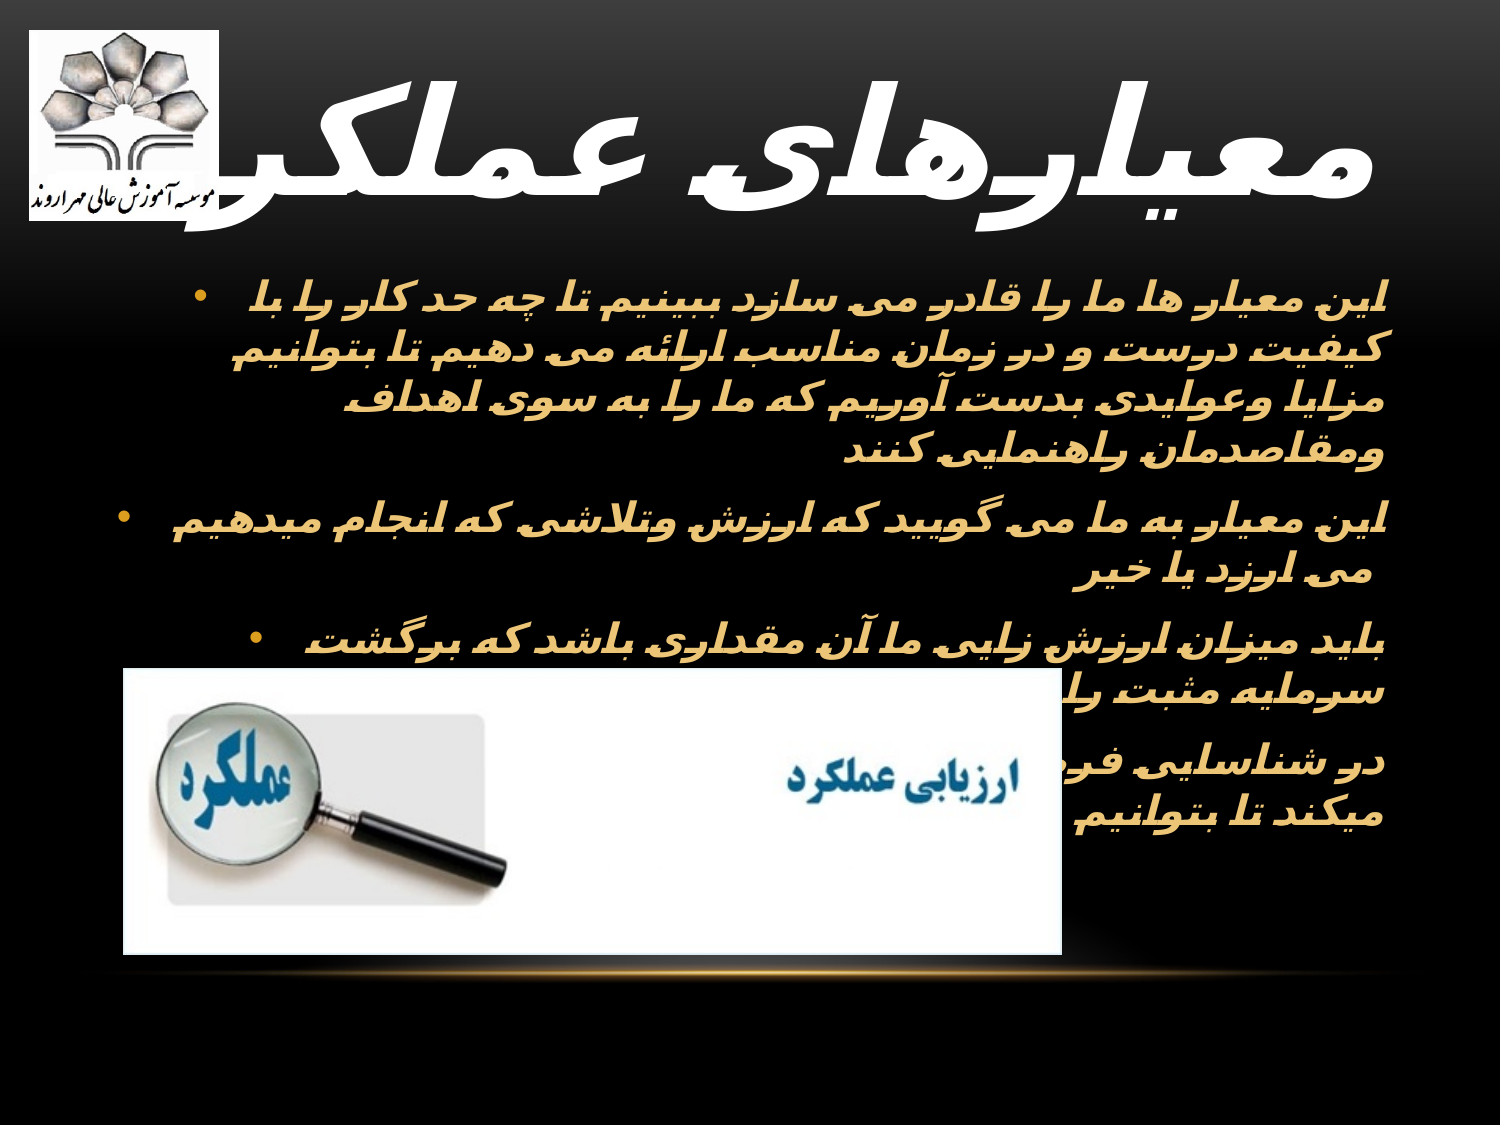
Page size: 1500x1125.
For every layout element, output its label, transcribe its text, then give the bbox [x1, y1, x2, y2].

picture [0, 0, 1500, 1125]
title معیارهای عملکرد [216, 45, 1400, 233]
list این معیار ها ما را قادر می سازد ببینیم تا چه حد کار را با کیفیت درست و در زمان مناسب ارائه می دهیم تا بتوانیم مزایا وعوایدی بدست آوریم که ما را به سوی اهداف ومقاصدمان راهنمایی کنند این معیار به ما می گویید که ارزش وتلاشی که انجام میدهیم می ارزد یا خیر باید میزان ارزش زایی ما آن مقداری باشد که برگشت سرمایه مثبت را داشته باشیم در شناسایی فرصتهای بهبود فرآیندها وسیستم به ما کمک میکند تا بتوانیم موثر تر وکار آمدتر کار کنیم [99, 262, 1400, 938]
